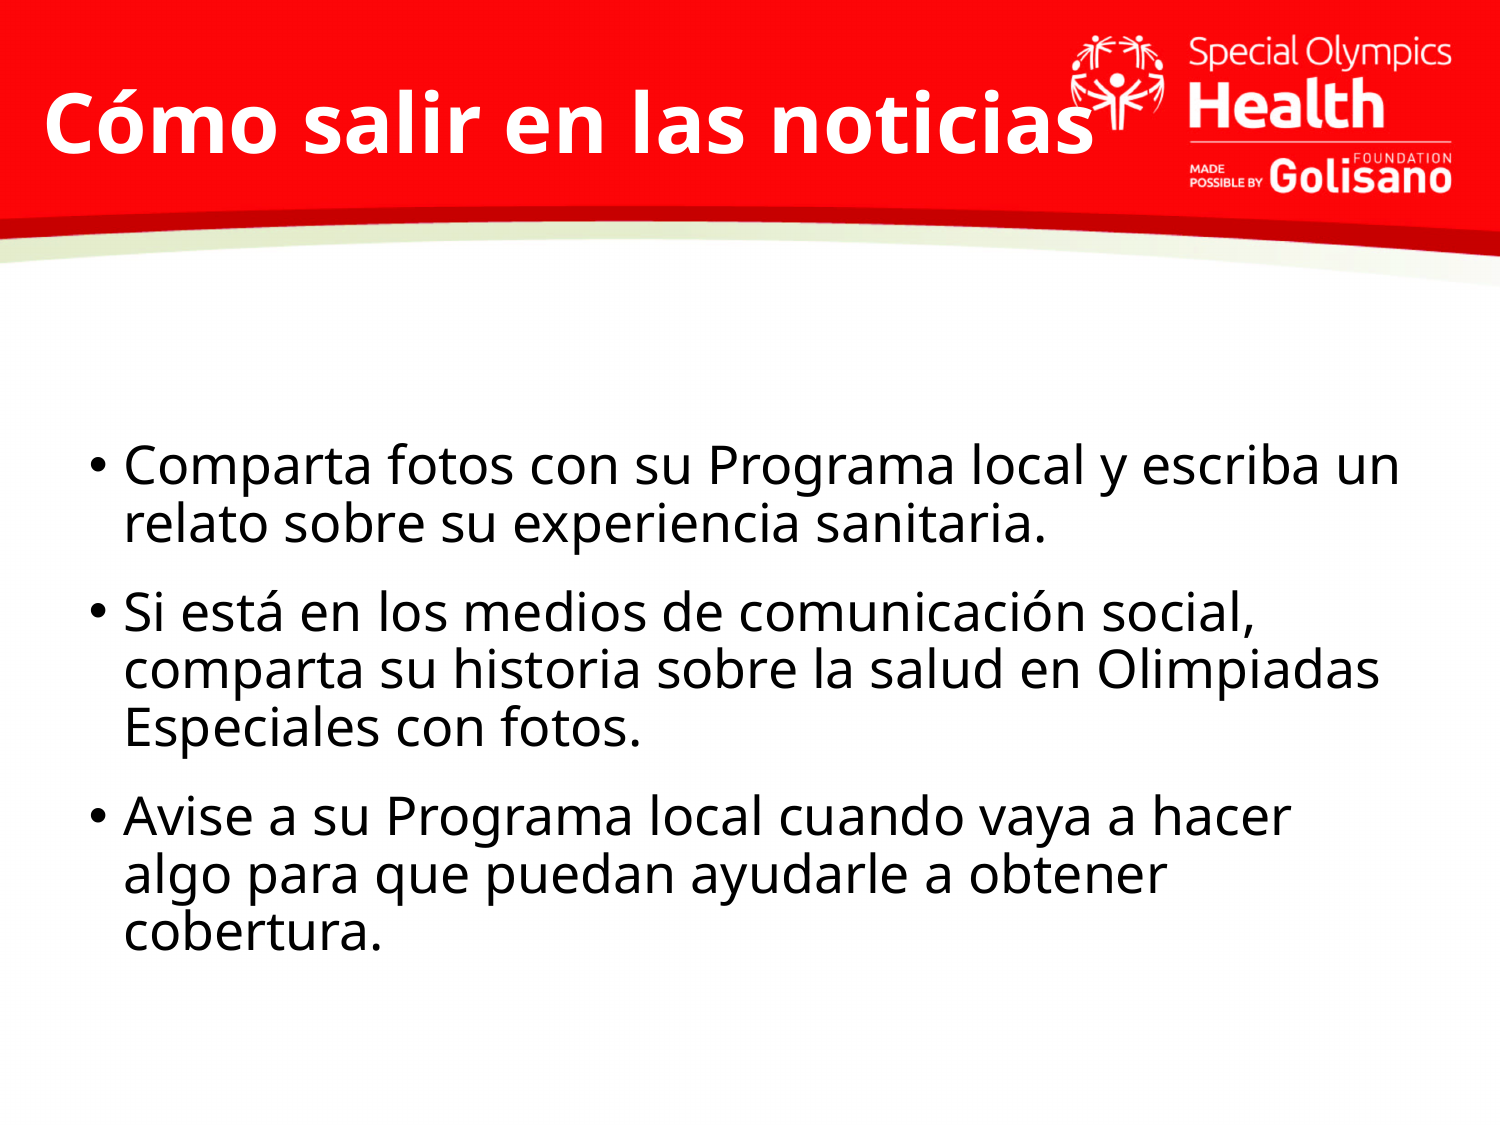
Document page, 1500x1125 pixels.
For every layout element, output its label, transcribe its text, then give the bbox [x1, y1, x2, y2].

title Cómo salir en las noticias [27, 97, 1378, 156]
picture [0, 0, 1500, 1125]
list Comparta fotos con su Programa local y escriba un relato sobre su experiencia sanitaria. Si está en los medios de comunicación social, comparta su historia sobre la salud en Olimpiadas Especiales con fotos. Avise a su Programa local cuando vaya a hacer algo para que puedan ayudarle a obtener cobertura. [73, 347, 1424, 978]
